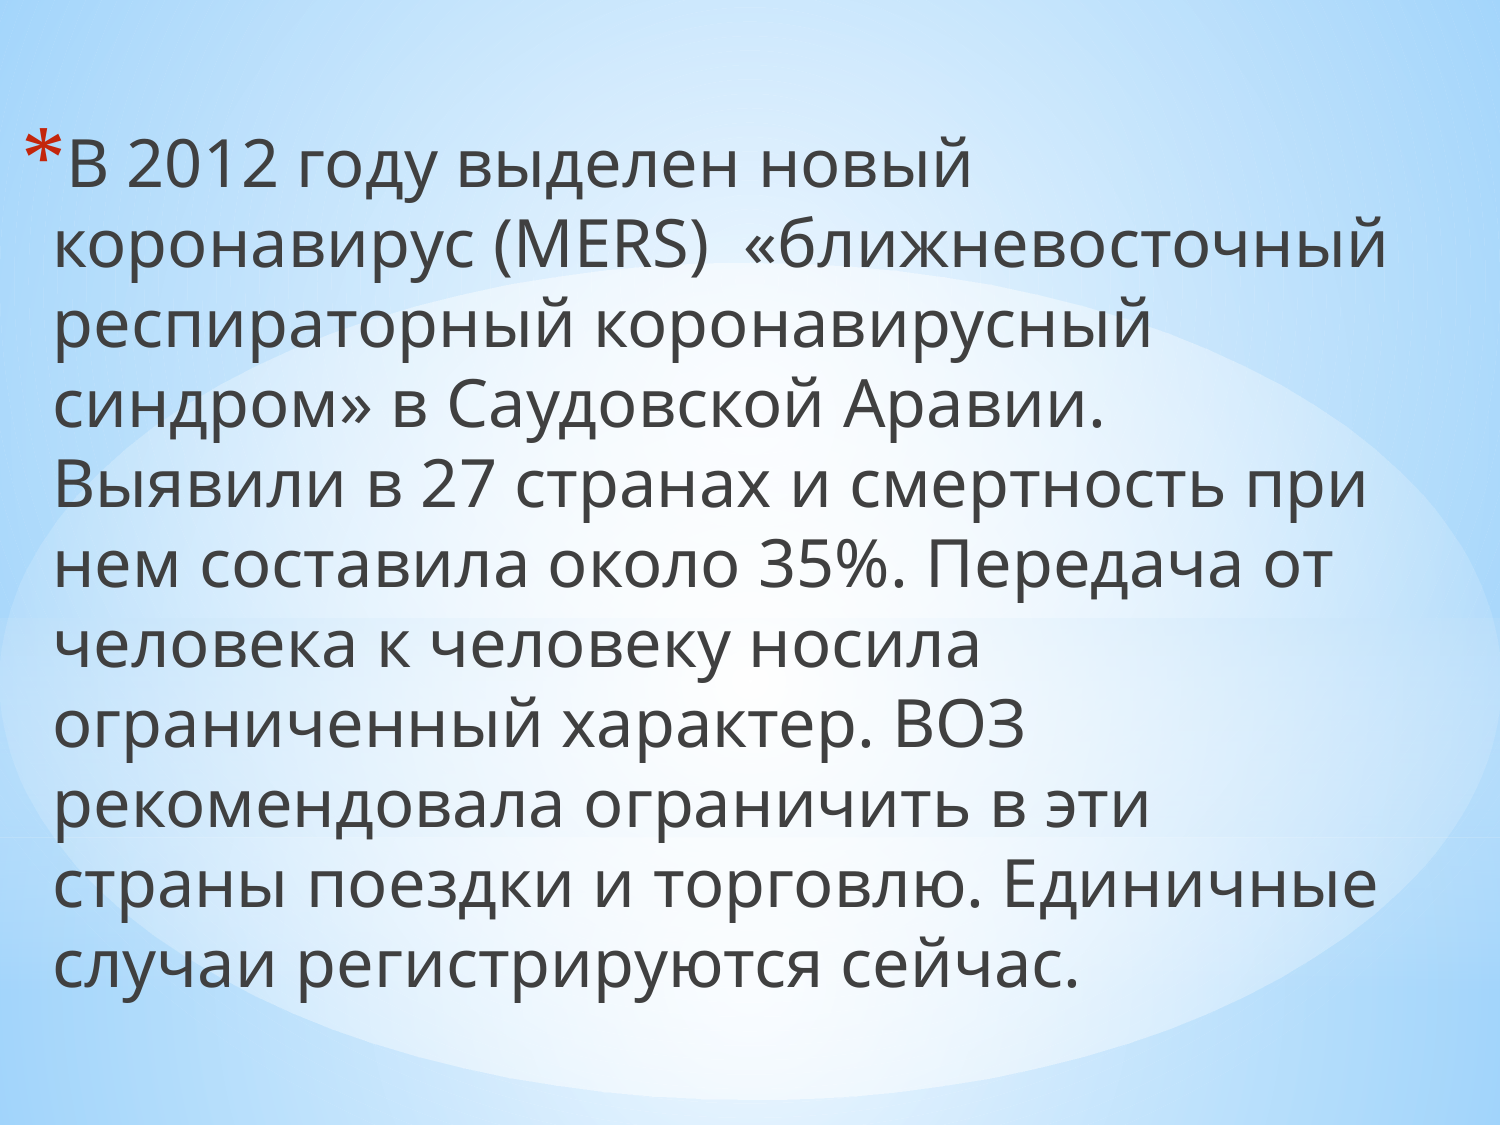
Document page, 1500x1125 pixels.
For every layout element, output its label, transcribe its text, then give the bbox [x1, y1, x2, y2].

list В 2012 году выделен новый коронавирус (MERS) «ближневосточный респираторный коронавирусный синдром» в Саудовской Аравии. Выявили в 27 странах и смертность при нем составила около 35%. Передача от человека к человеку носила ограниченный характер. ВОЗ рекомендовала ограничить в эти страны поездки и торговлю. Единичные случаи регистрируются сейчас. [0, 113, 1412, 953]
